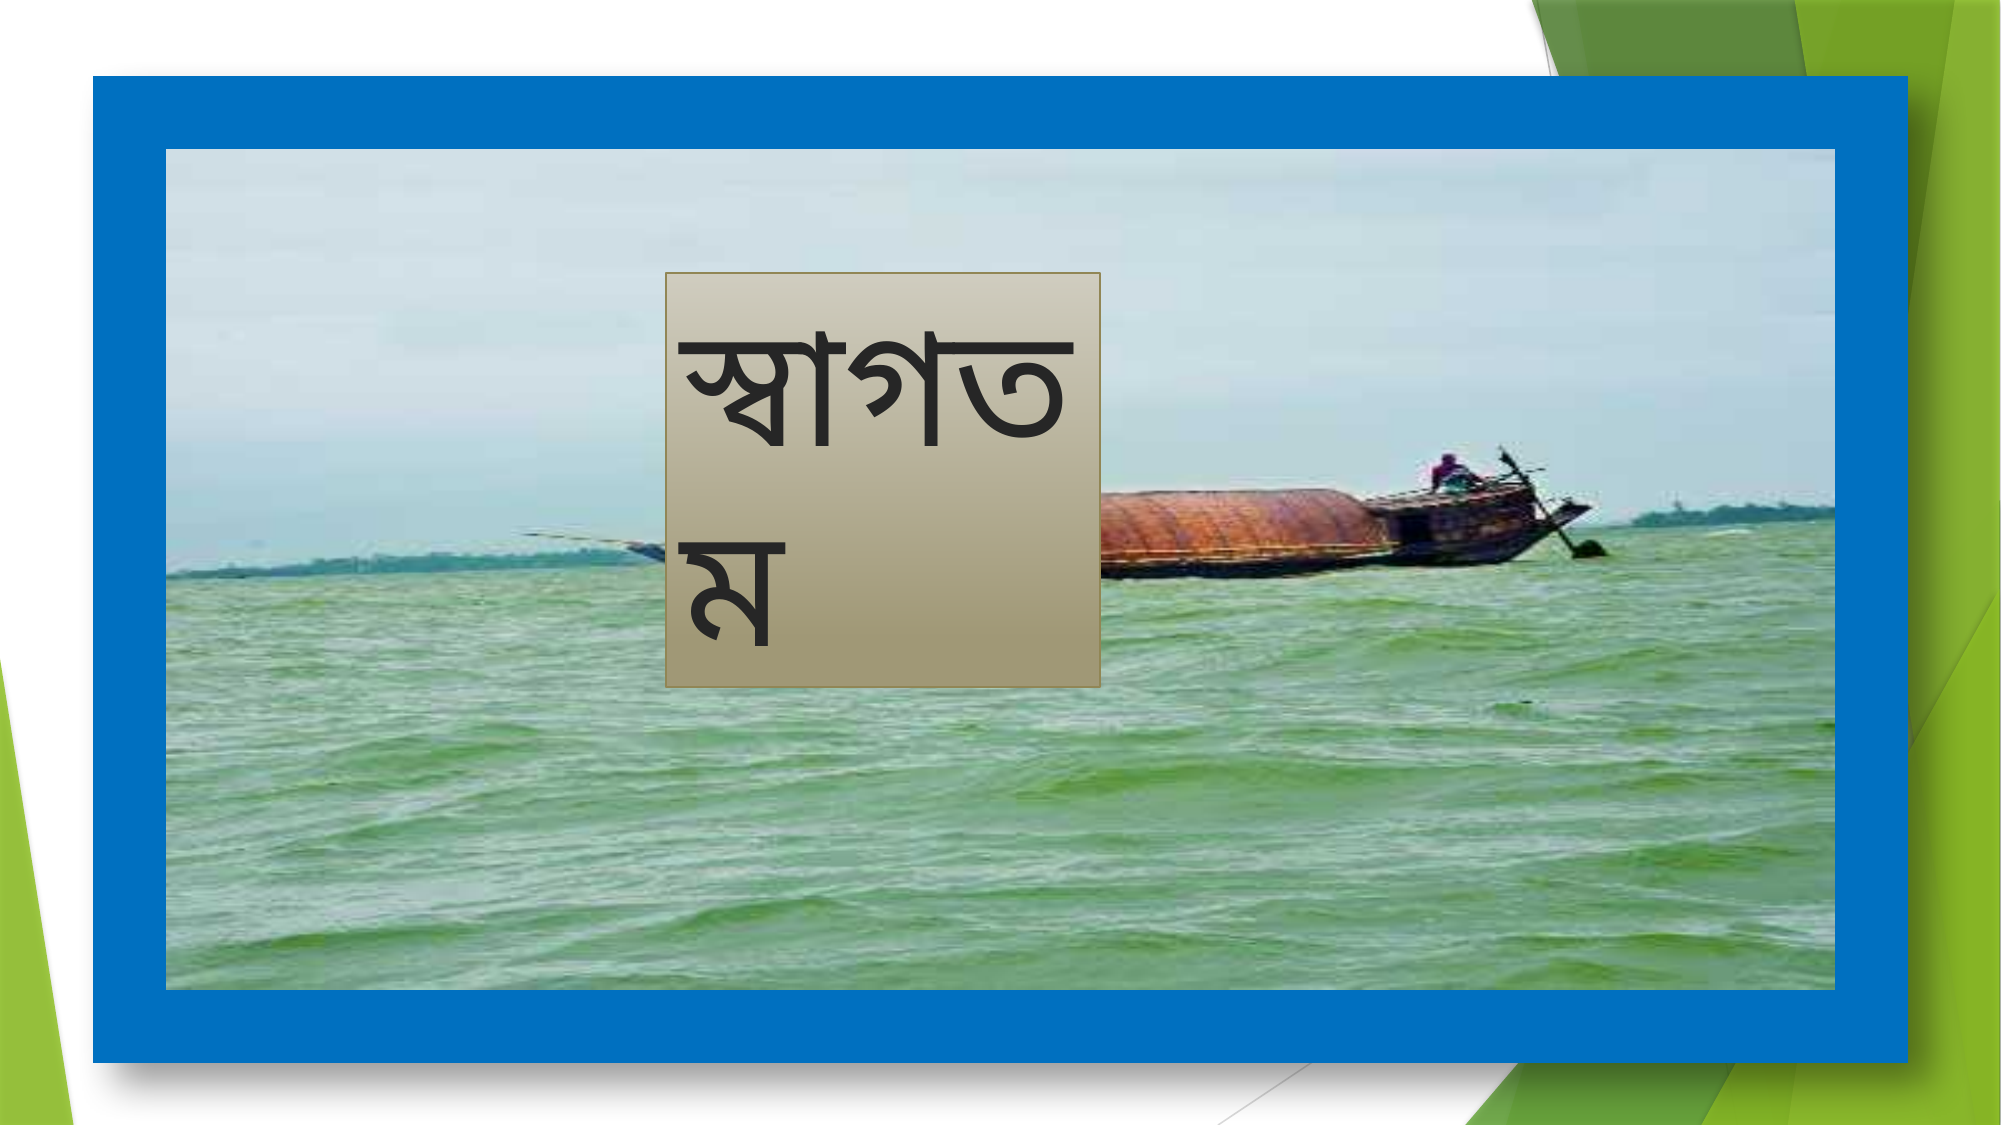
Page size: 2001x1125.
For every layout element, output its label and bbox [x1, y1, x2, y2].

picture [165, 148, 1836, 991]
